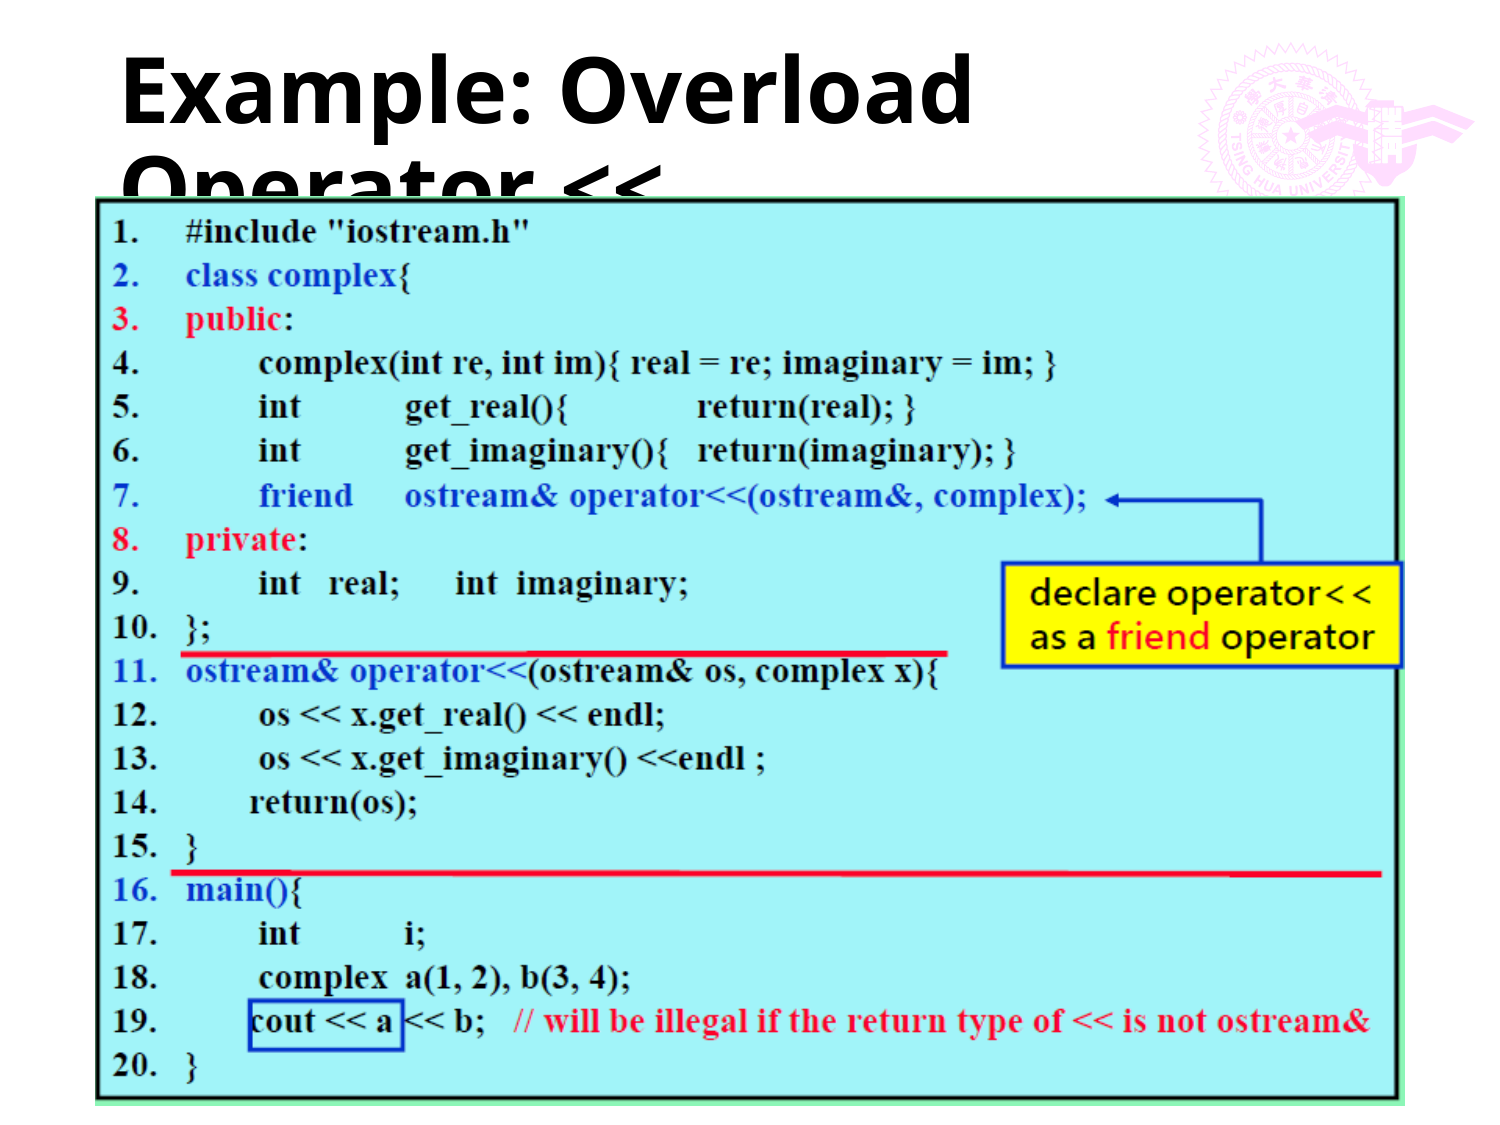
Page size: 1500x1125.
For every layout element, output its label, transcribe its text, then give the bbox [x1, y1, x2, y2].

title Example: Overload Operator << [103, 59, 1397, 196]
picture [95, 196, 1405, 1106]
